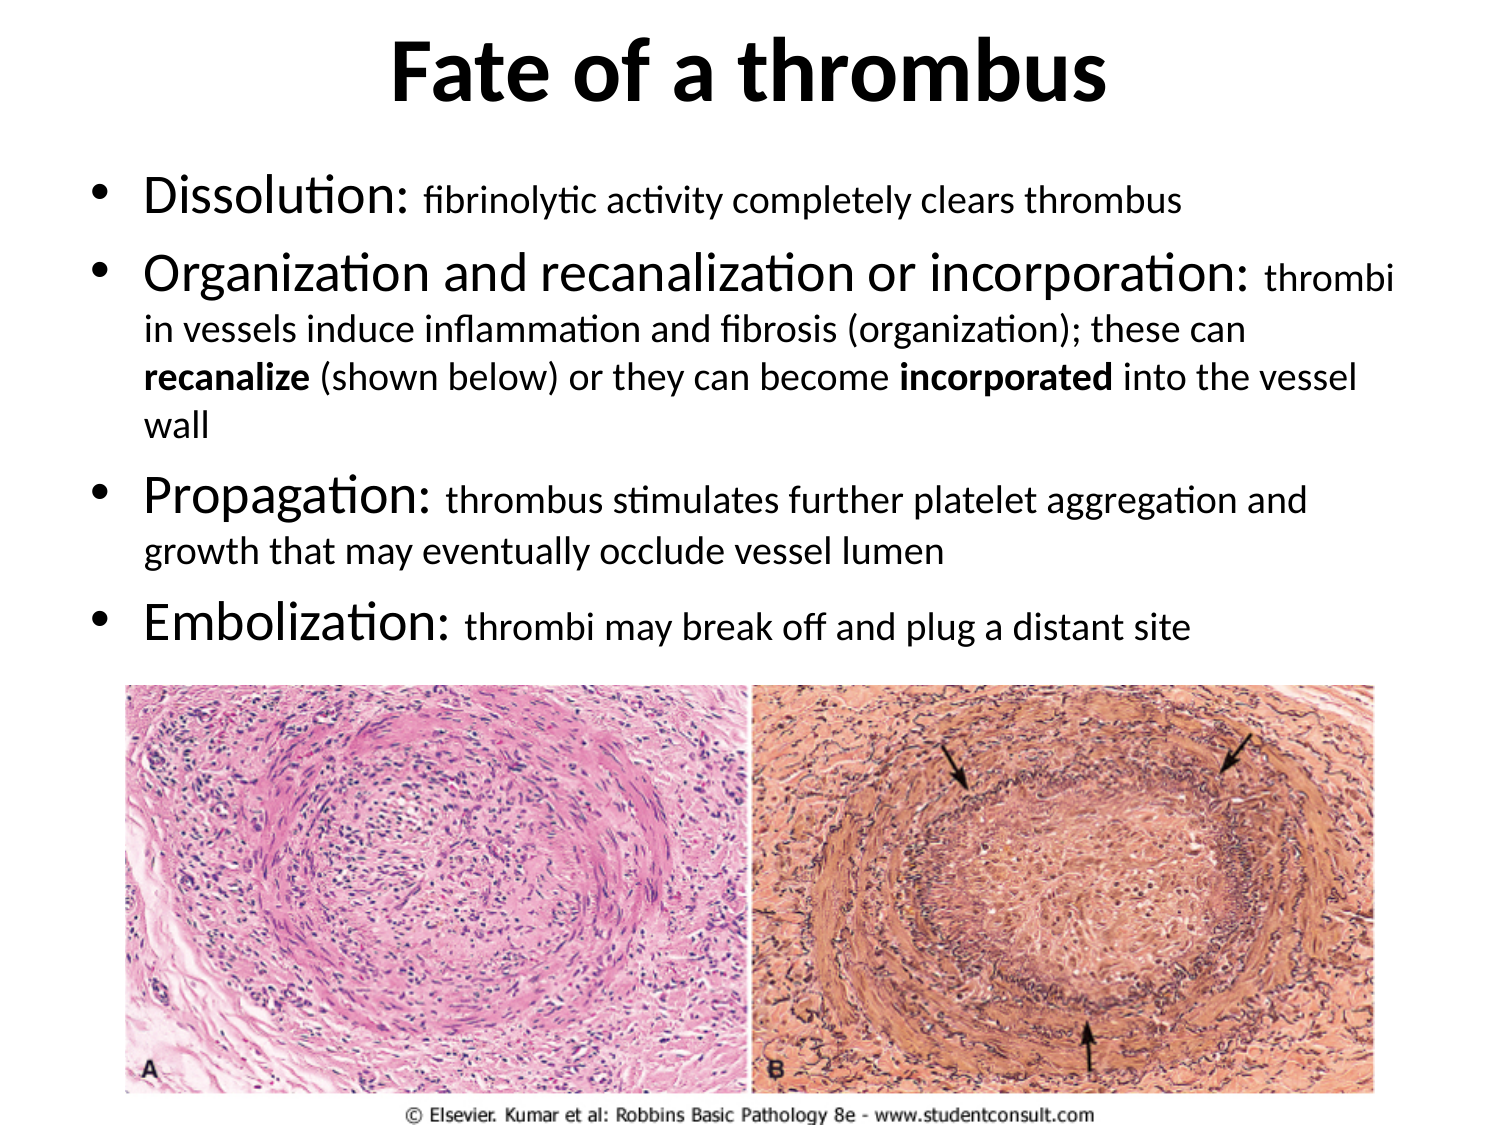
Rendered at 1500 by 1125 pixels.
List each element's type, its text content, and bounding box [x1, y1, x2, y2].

list Dissolution: fibrinolytic activity completely clears thrombus Organization and recanalization or incorporation: thrombi in vessels induce inflammation and fibrosis (organization); these can recanalize (shown below) or they can become incorporated into the vessel wall Propagation: thrombus stimulates further platelet aggregation and growth that may eventually occlude vessel lumen Embolization: thrombi may break off and plug a distant site [75, 149, 1425, 663]
title Fate of a thrombus [75, 0, 1425, 130]
picture [124, 685, 1376, 1125]
